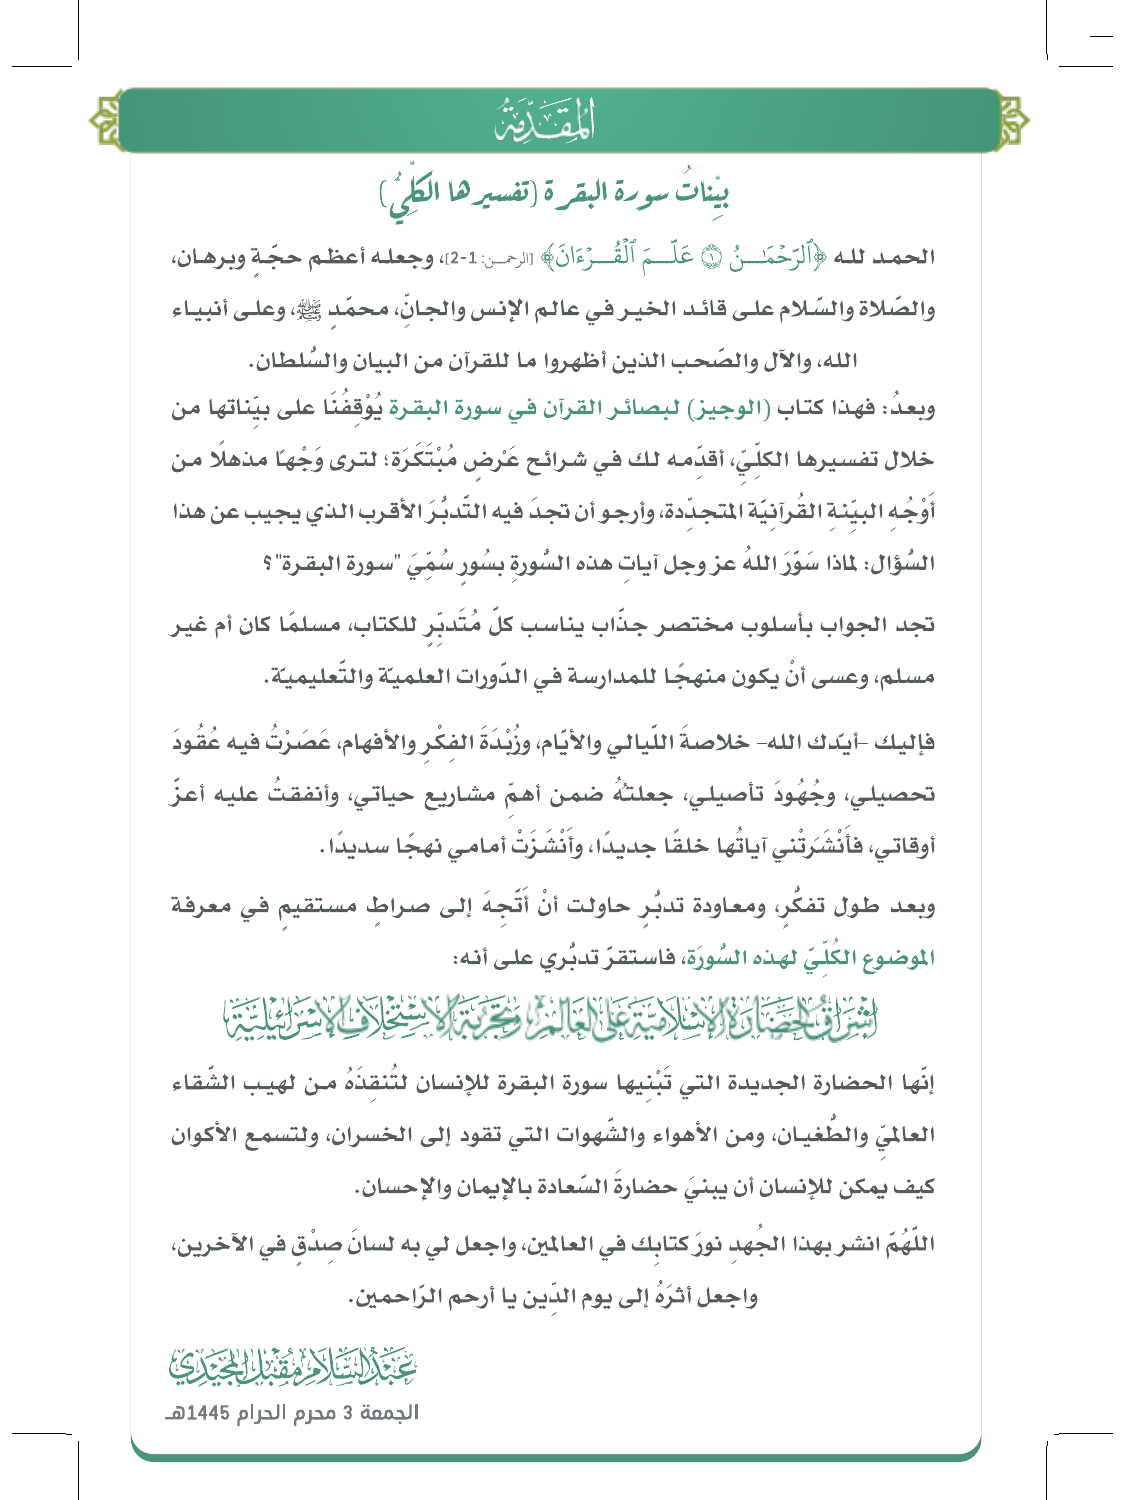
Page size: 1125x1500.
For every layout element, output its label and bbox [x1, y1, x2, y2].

text_box [87, 35, 1114, 1463]
